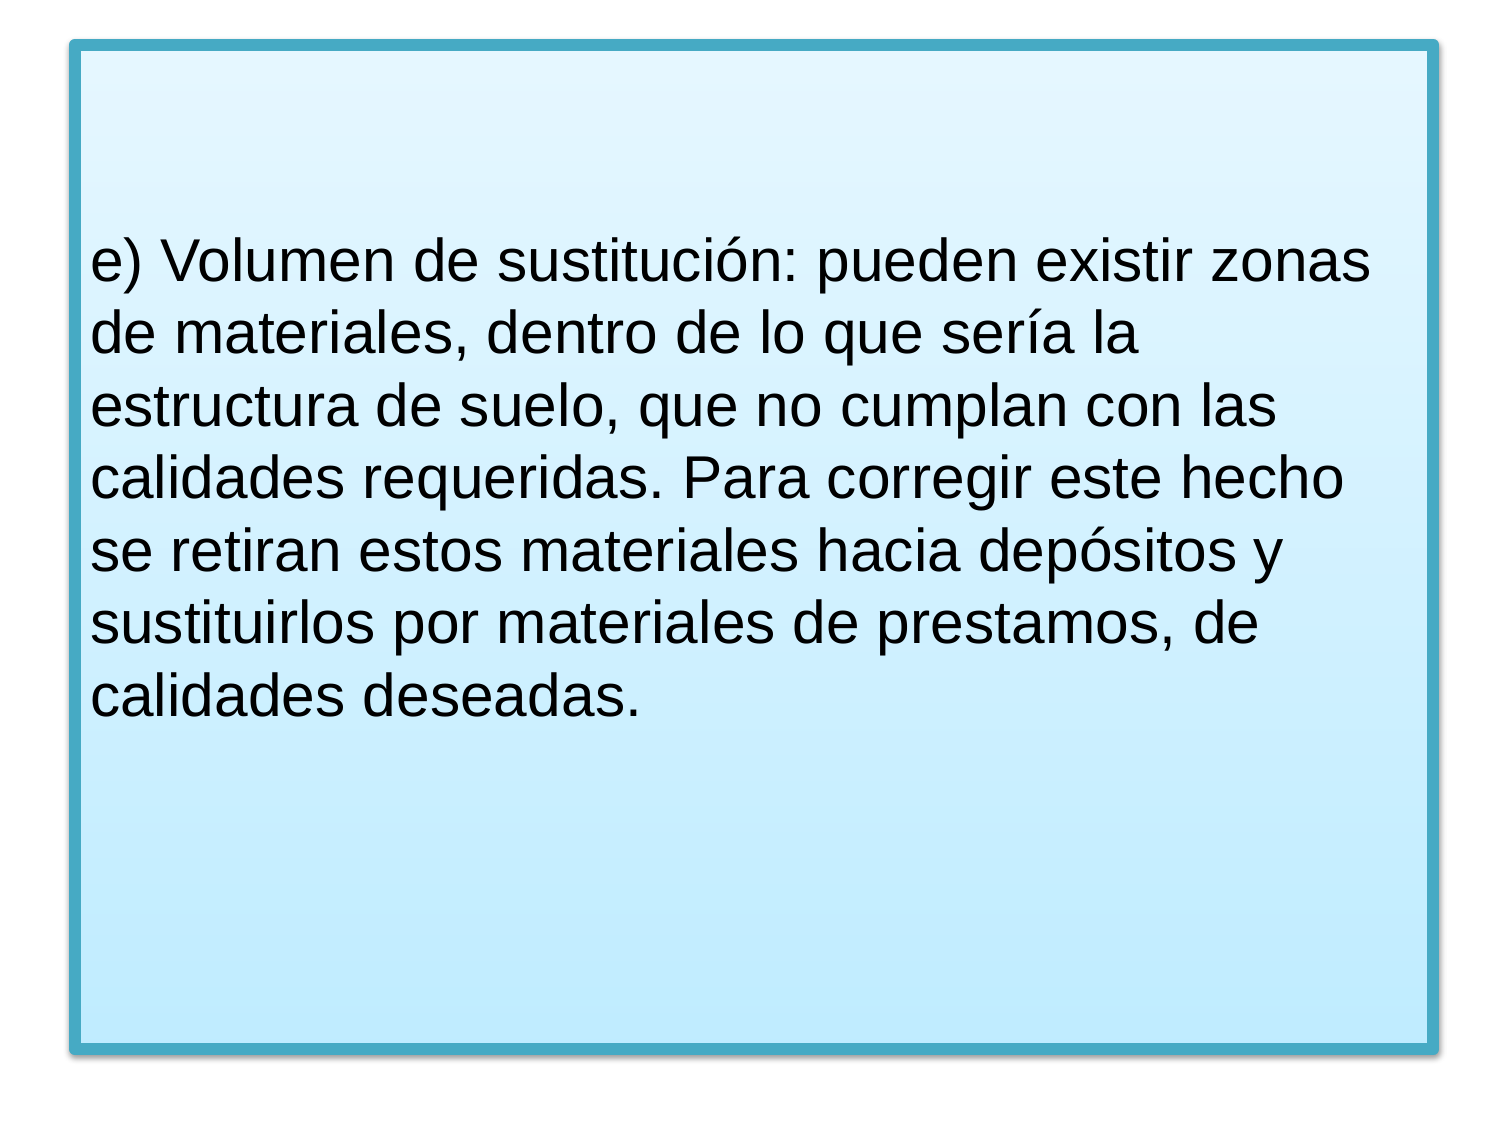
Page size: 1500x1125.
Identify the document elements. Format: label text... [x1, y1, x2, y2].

title e) Volumen de sustitución: pueden existir zonas de materiales, dentro de lo que sería la estructura de suelo, que no cumplan con las calidades requeridas. Para corregir este hecho se retiran estos materiales hacia depósitos y sustituirlos por materiales de prestamos, de calidades deseadas. [74, 44, 1434, 1050]
